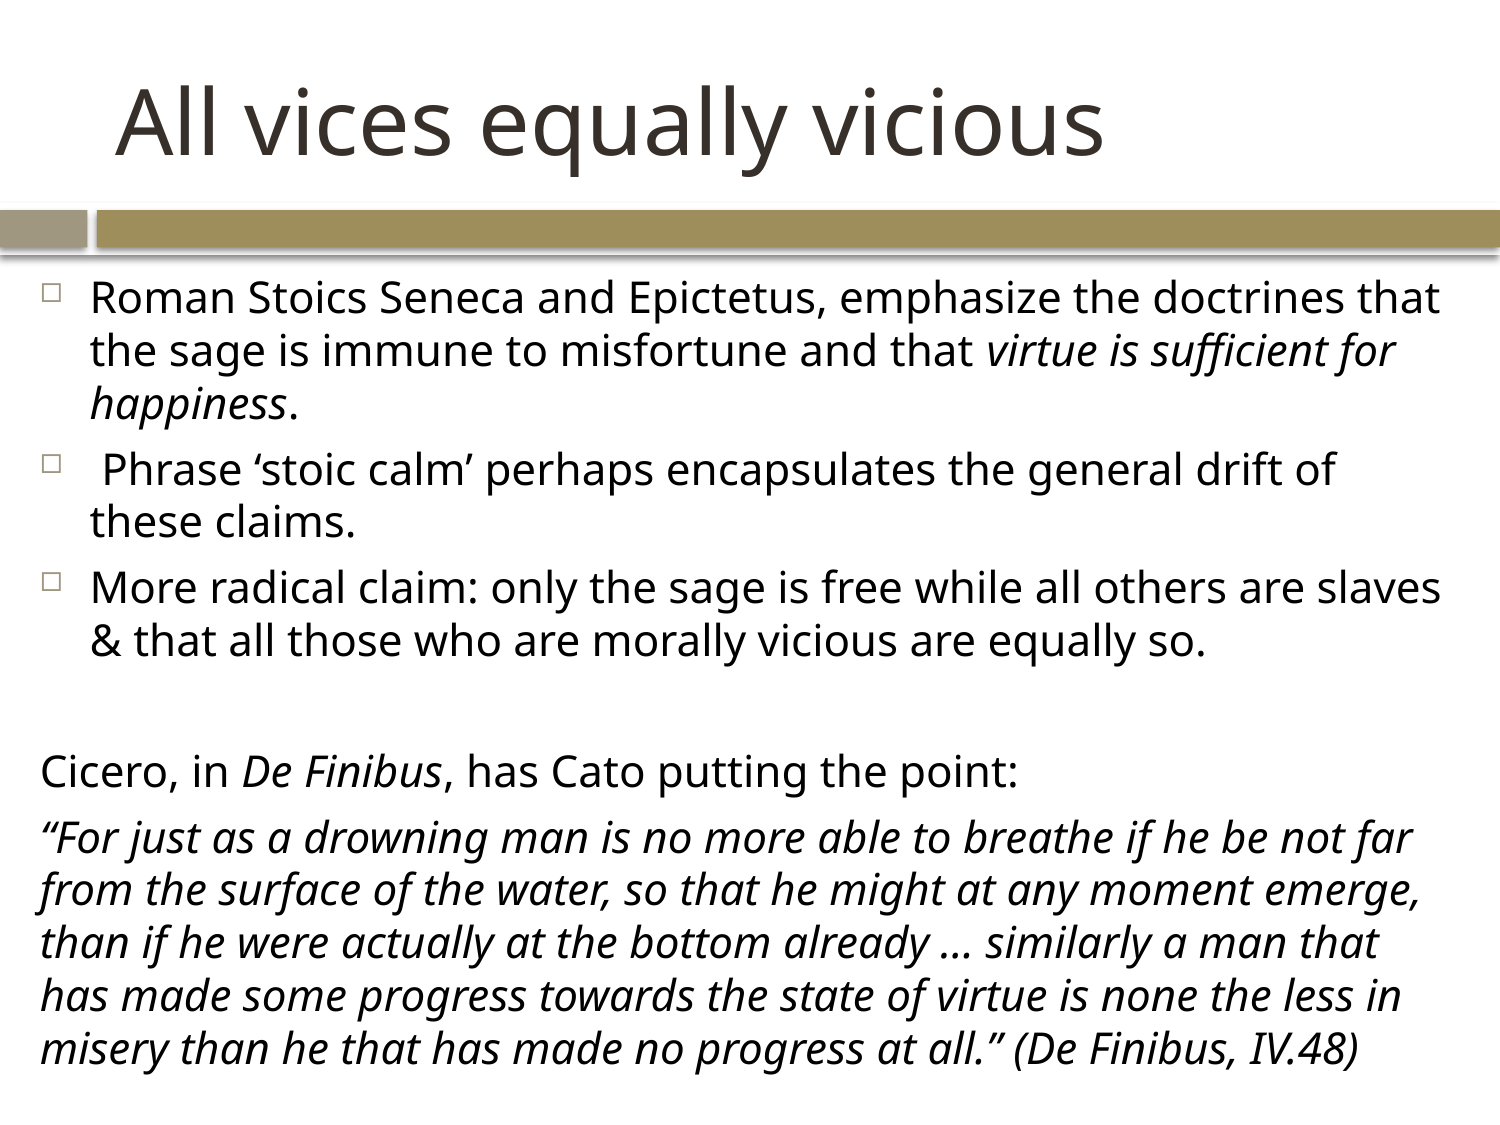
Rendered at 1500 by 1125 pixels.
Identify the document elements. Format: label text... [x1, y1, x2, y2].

title All vices equally vicious [100, 37, 1438, 200]
list Roman Stoics Seneca and Epictetus, emphasize the doctrines that the sage is immune to misfortune and that virtue is sufficient for happiness. Phrase ‘stoic calm’ perhaps encapsulates the general drift of these claims. More radical claim: only the sage is free while all others are slaves & that all those who are morally vicious are equally so. Cicero, in De Finibus, has Cato putting the point: “For just as a drowning man is no more able to breathe if he be not far from the surface of the water, so that he might at any moment emerge, than if he were actually at the bottom already … similarly a man that has made some progress towards the state of virtue is none the less in misery than he that has made no progress at all.” (De Finibus, IV.48) [24, 262, 1463, 1088]
